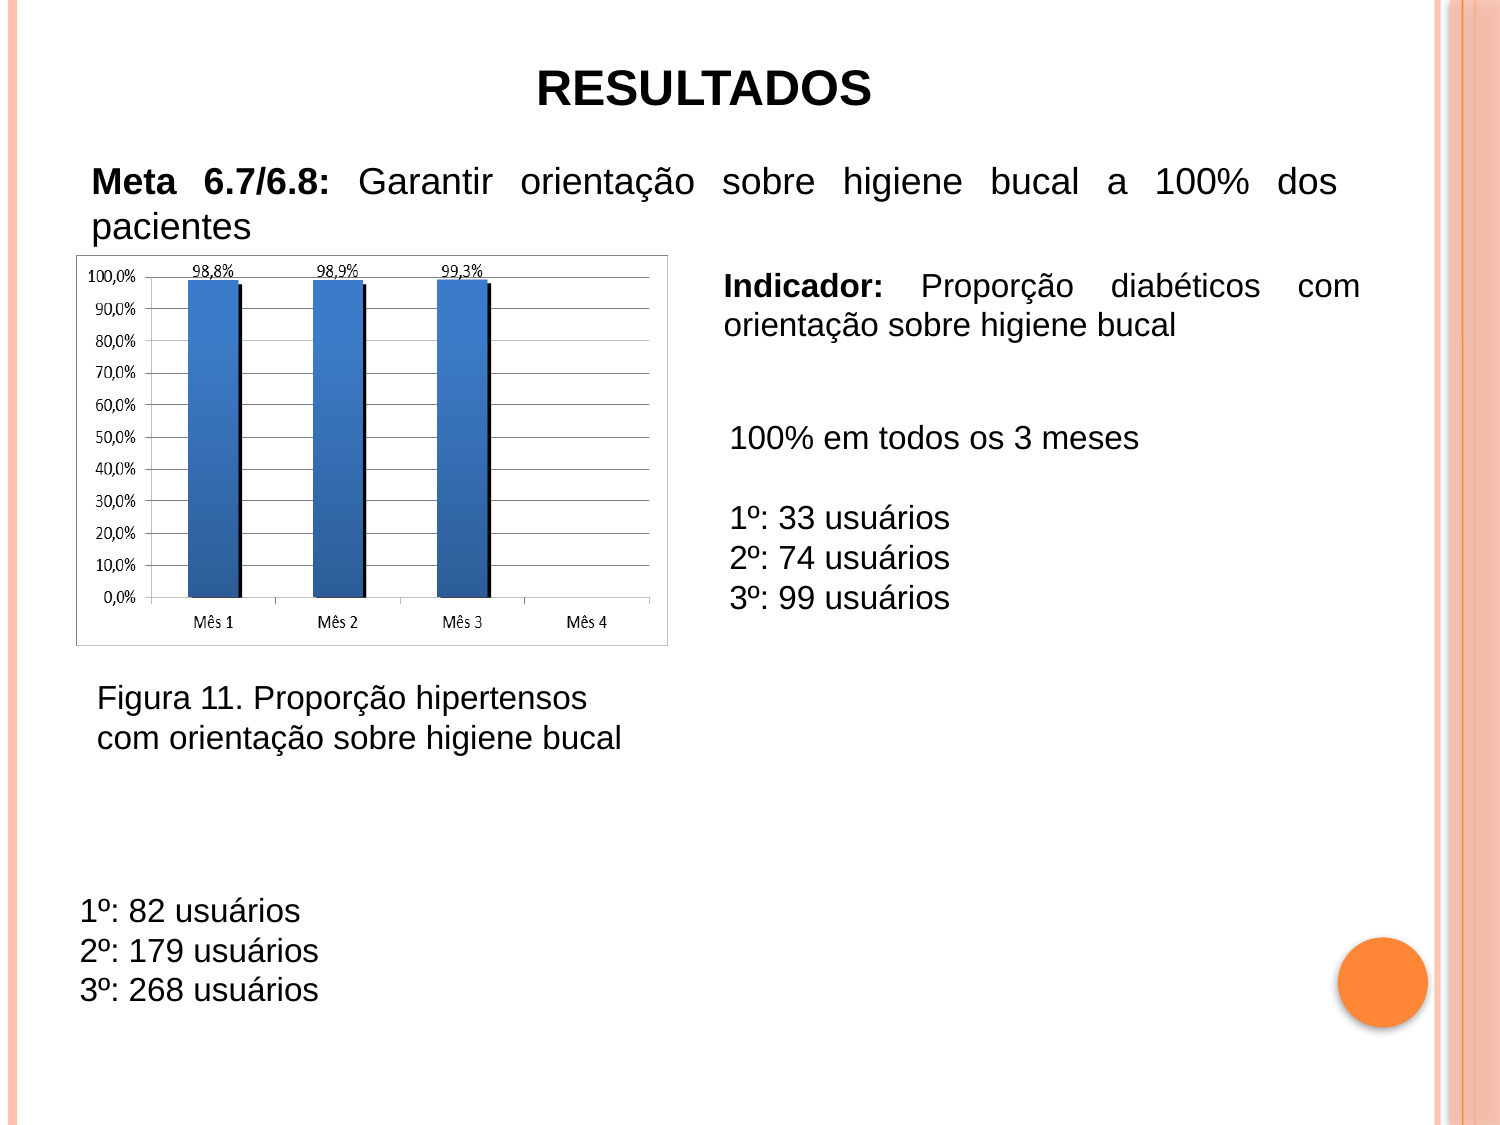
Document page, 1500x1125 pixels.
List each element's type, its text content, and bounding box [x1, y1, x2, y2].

text_box Resultados [92, 42, 1317, 124]
list Figura 11. Proporção hipertensos com orientação sobre higiene bucal [82, 668, 675, 835]
text_box Meta 6.7/6.8: Garantir orientação sobre higiene bucal a 100% dos pacientes [76, 149, 1353, 254]
text_box 100% em todos os 3 meses 1º: 33 usuários 2º: 74 usuários 3º: 99 usuários [714, 408, 1317, 664]
text_box 1º: 82 usuários 2º: 179 usuários 3º: 268 usuários [64, 881, 815, 1016]
picture [76, 254, 668, 646]
list Indicador: Proporção diabéticos com orientação sobre higiene bucal [708, 256, 1376, 517]
